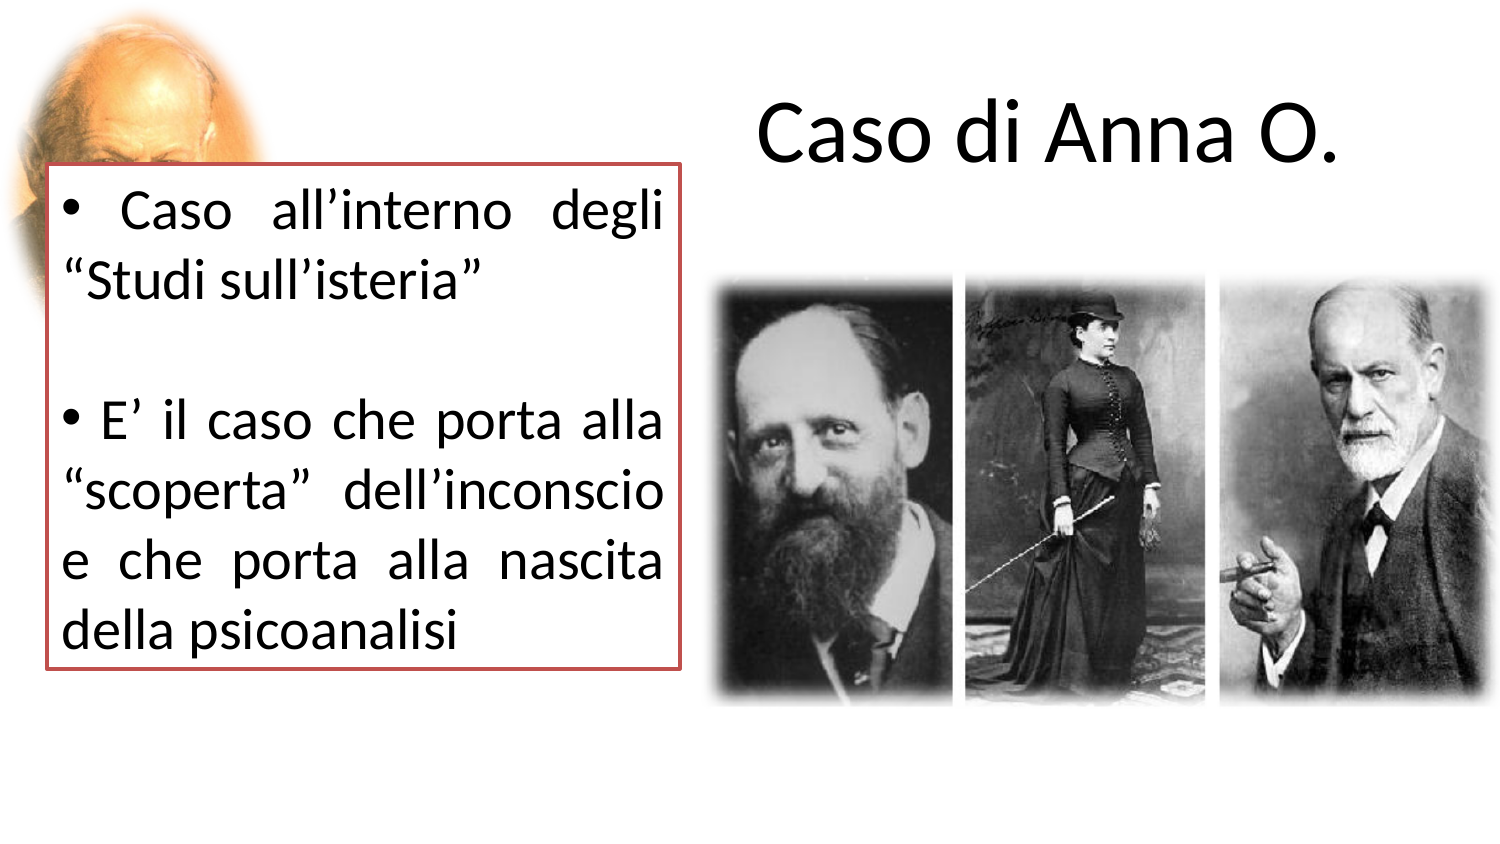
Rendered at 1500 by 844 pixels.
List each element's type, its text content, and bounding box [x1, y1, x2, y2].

picture [700, 269, 1500, 712]
title Caso di Anna O. [285, 35, 1357, 216]
text_box Caso all’interno degli “Studi sull’isteria” E’ il caso che porta alla “scoperta” dell’inconscio e che porta alla nascita della psicoanalisi [45, 162, 682, 671]
picture [0, 0, 282, 396]
